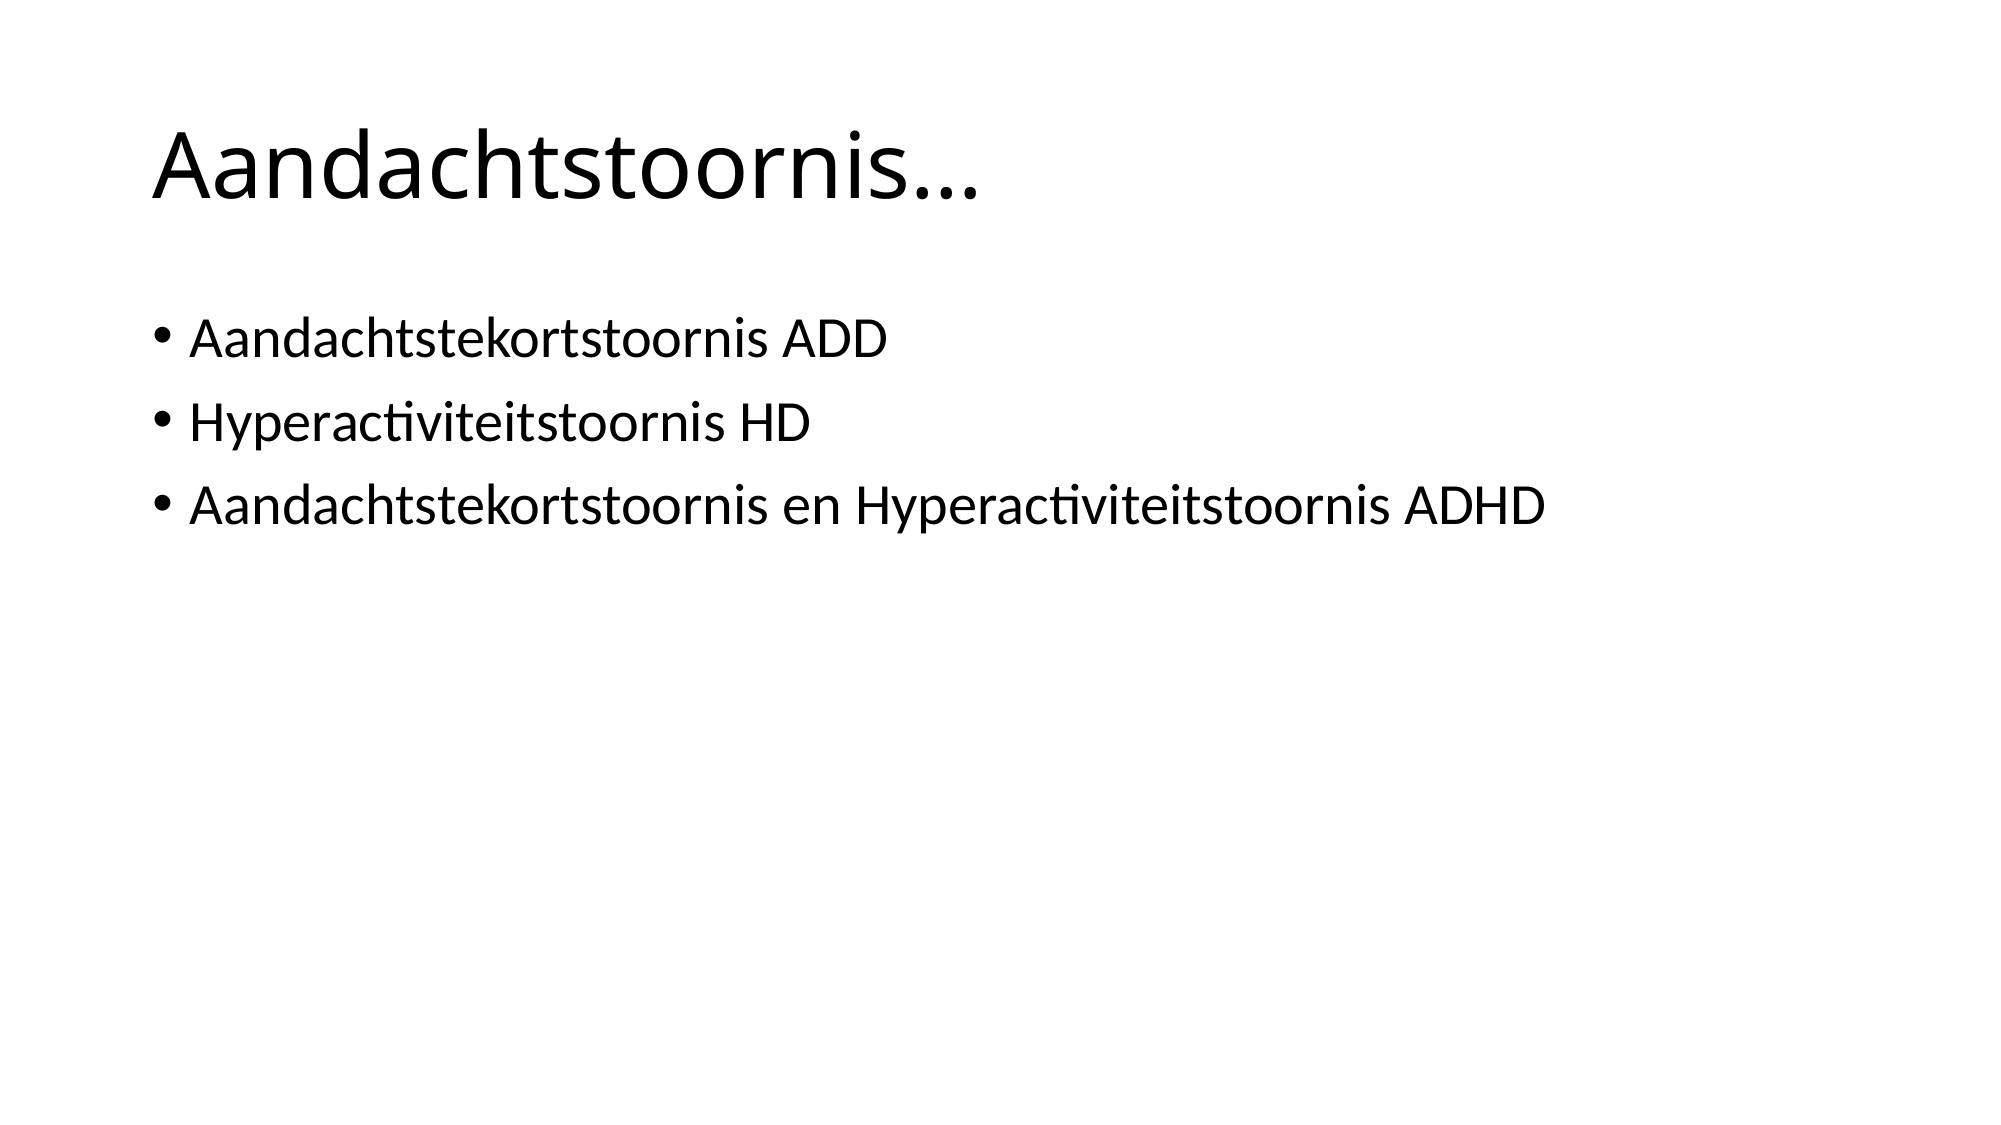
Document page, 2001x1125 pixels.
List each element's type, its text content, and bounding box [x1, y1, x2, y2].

list Aandachtstekortstoornis ADD Hyperactiviteitstoornis HD Aandachtstekortstoornis en Hyperactiviteitstoornis ADHD [137, 299, 1863, 1014]
title Aandachtstoornis… [137, 59, 1863, 278]
